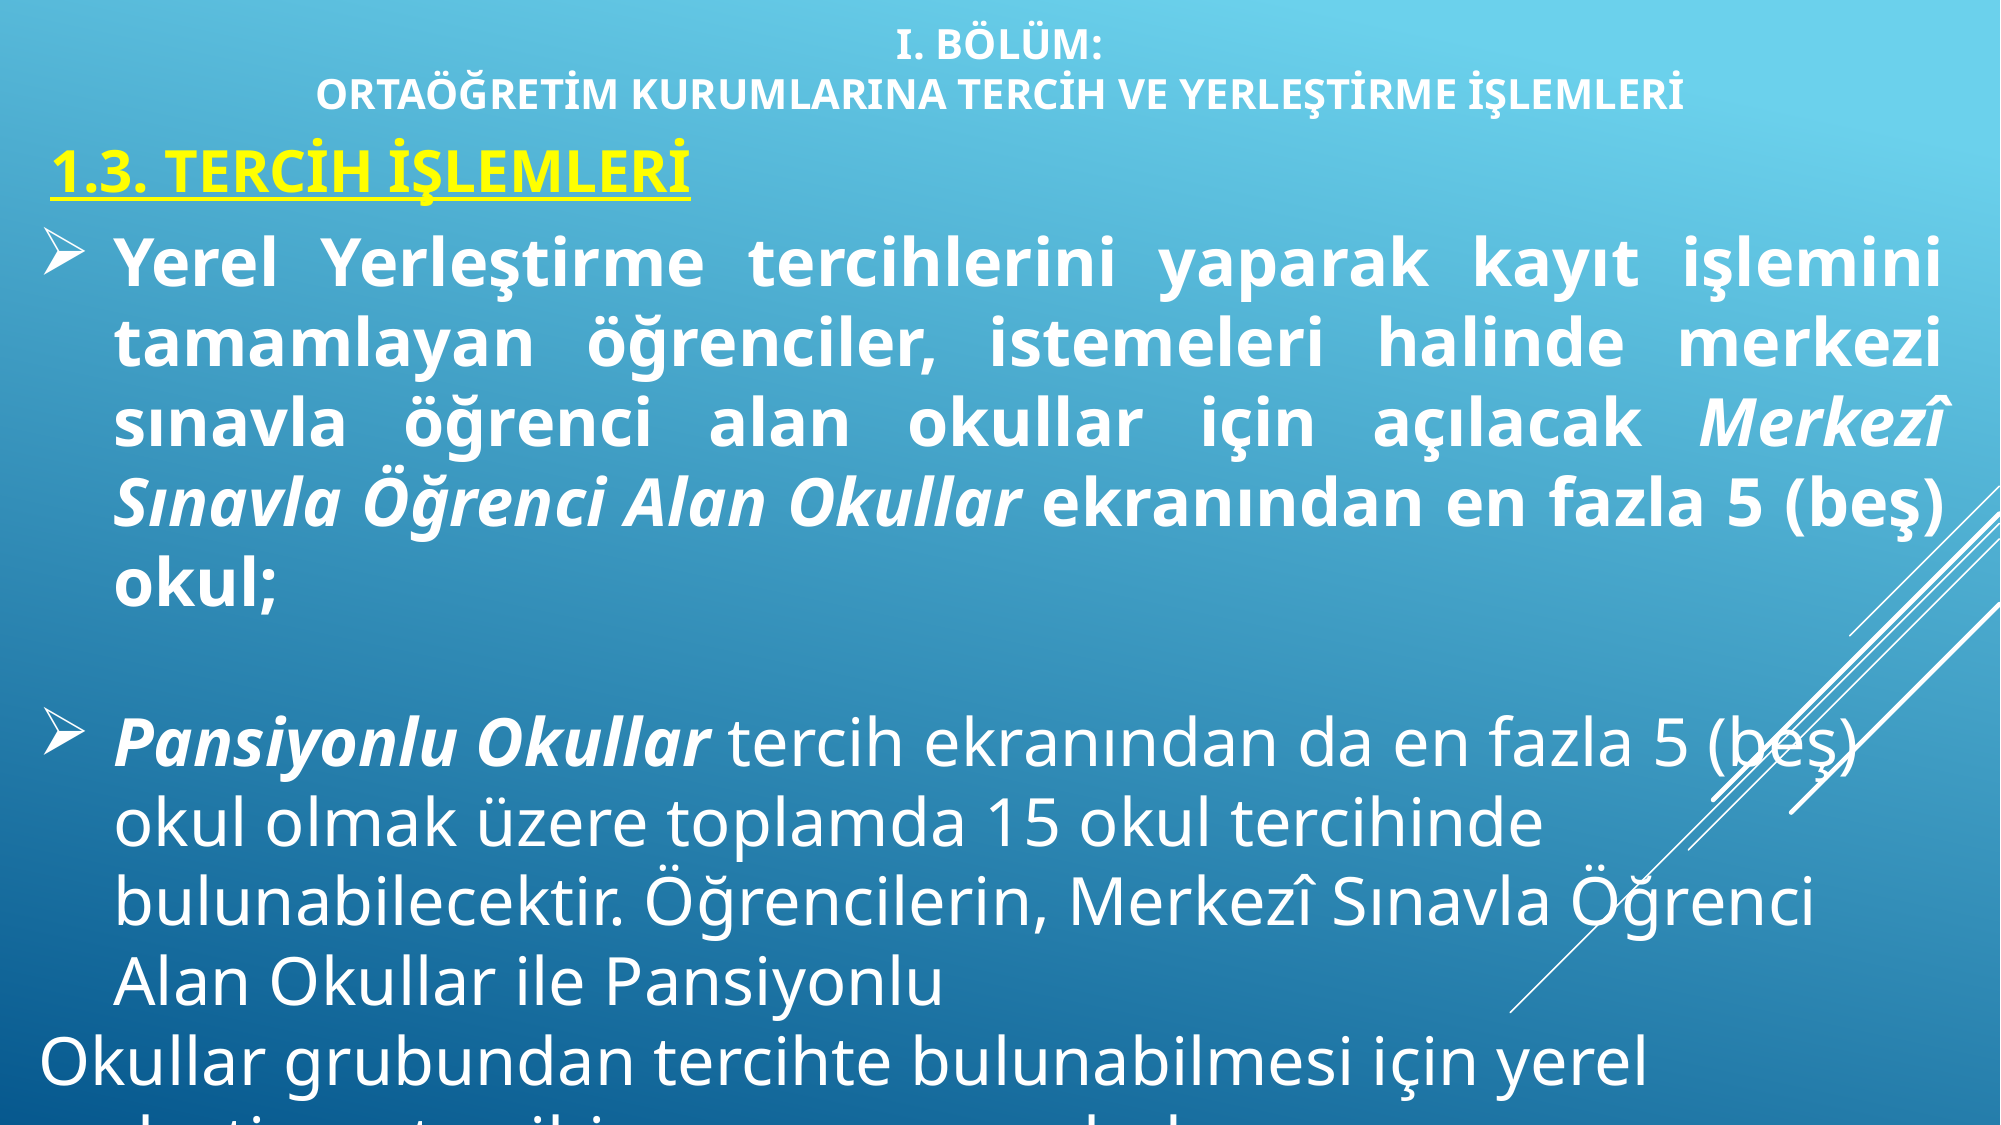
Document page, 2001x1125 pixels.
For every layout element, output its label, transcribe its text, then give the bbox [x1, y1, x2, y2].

text_box Yerel Yerleştirme tercihlerini yaparak kayıt işlemini tamamlayan öğrenciler, istemeleri halinde merkezi sınavla öğrenci alan okullar için açılacak Merkezî Sınavla Öğrenci Alan Okullar ekranından en fazla 5 (beş) okul; Pansiyonlu Okullar tercih ekranından da en fazla 5 (beş) okul olmak üzere toplamda 15 okul tercihinde bulunabilecektir. Öğrencilerin, Merkezî Sınavla Öğrenci Alan Okullar ile Pansiyonlu Okullar grubundan tercihte bulunabilmesi için yerel yerleştirme tercihi yapması zorunludur. [23, 212, 1961, 1125]
text_box I. BÖLÜM: ORTAÖĞRETİM KURUMLARINA TERCİH VE YERLEŞTİRME İŞLEMLERİ [0, 10, 2000, 125]
text_box 1.3. TERCİH İŞLEMLERİ [35, 126, 706, 212]
